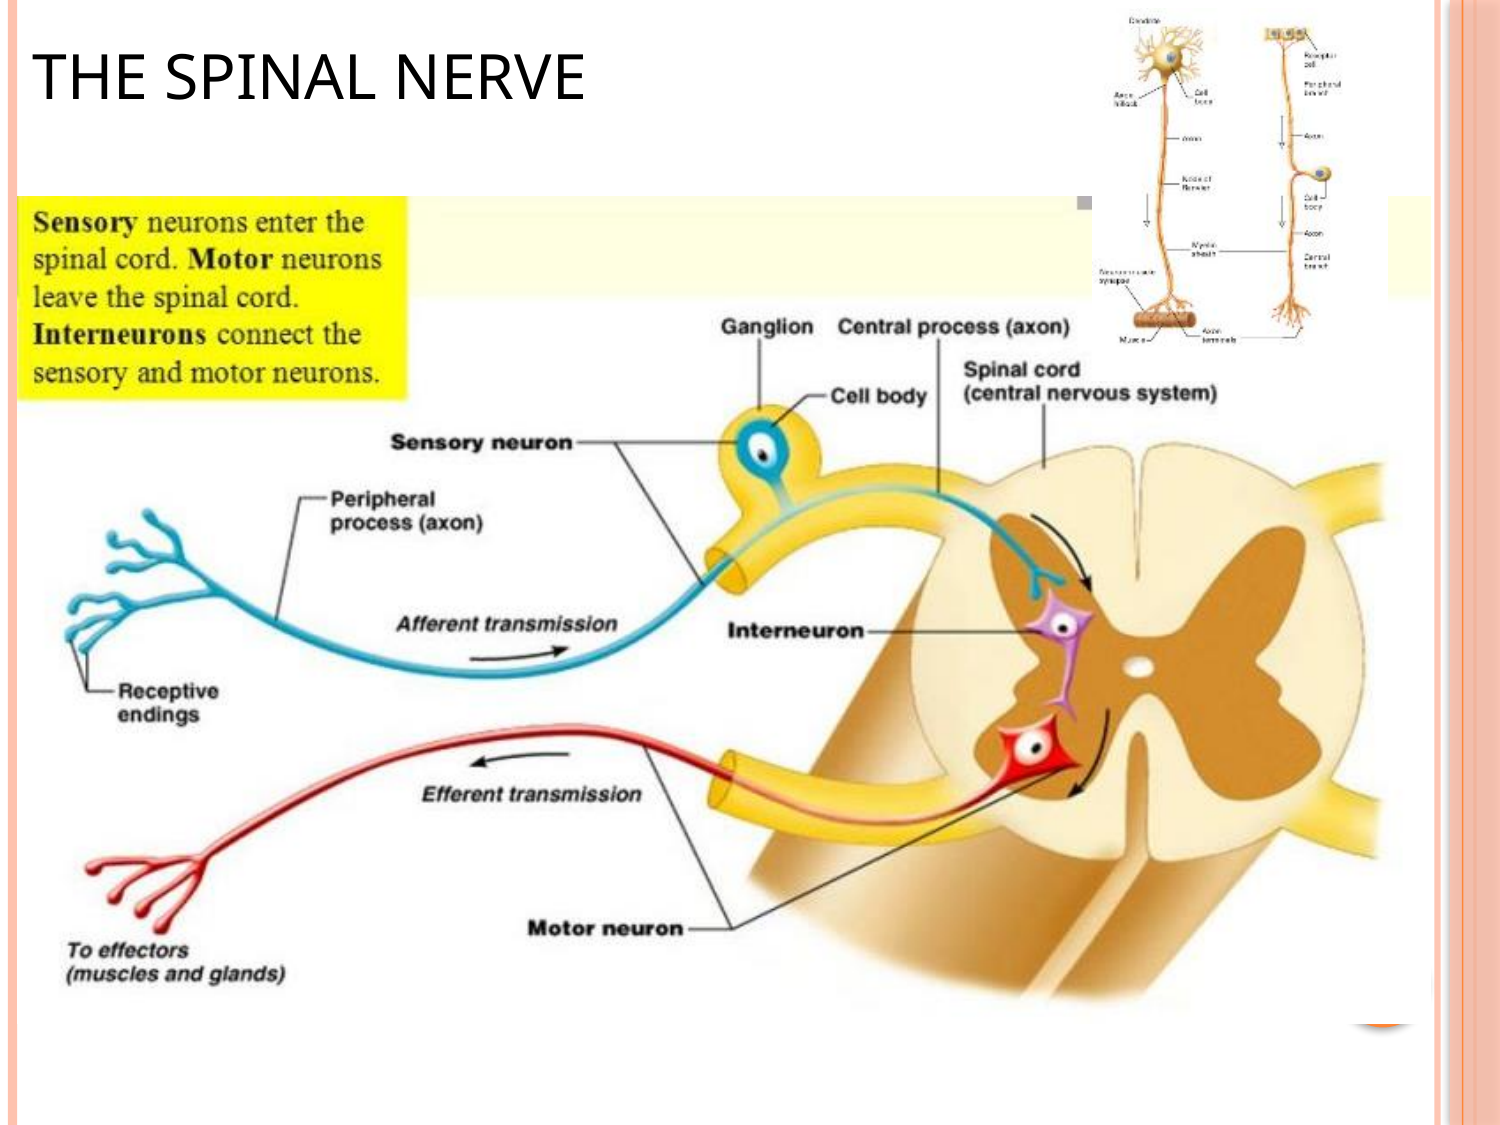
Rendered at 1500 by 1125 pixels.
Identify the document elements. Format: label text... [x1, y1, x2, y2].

picture [17, 8, 1432, 1024]
title The spinal nerve [17, 3, 774, 120]
